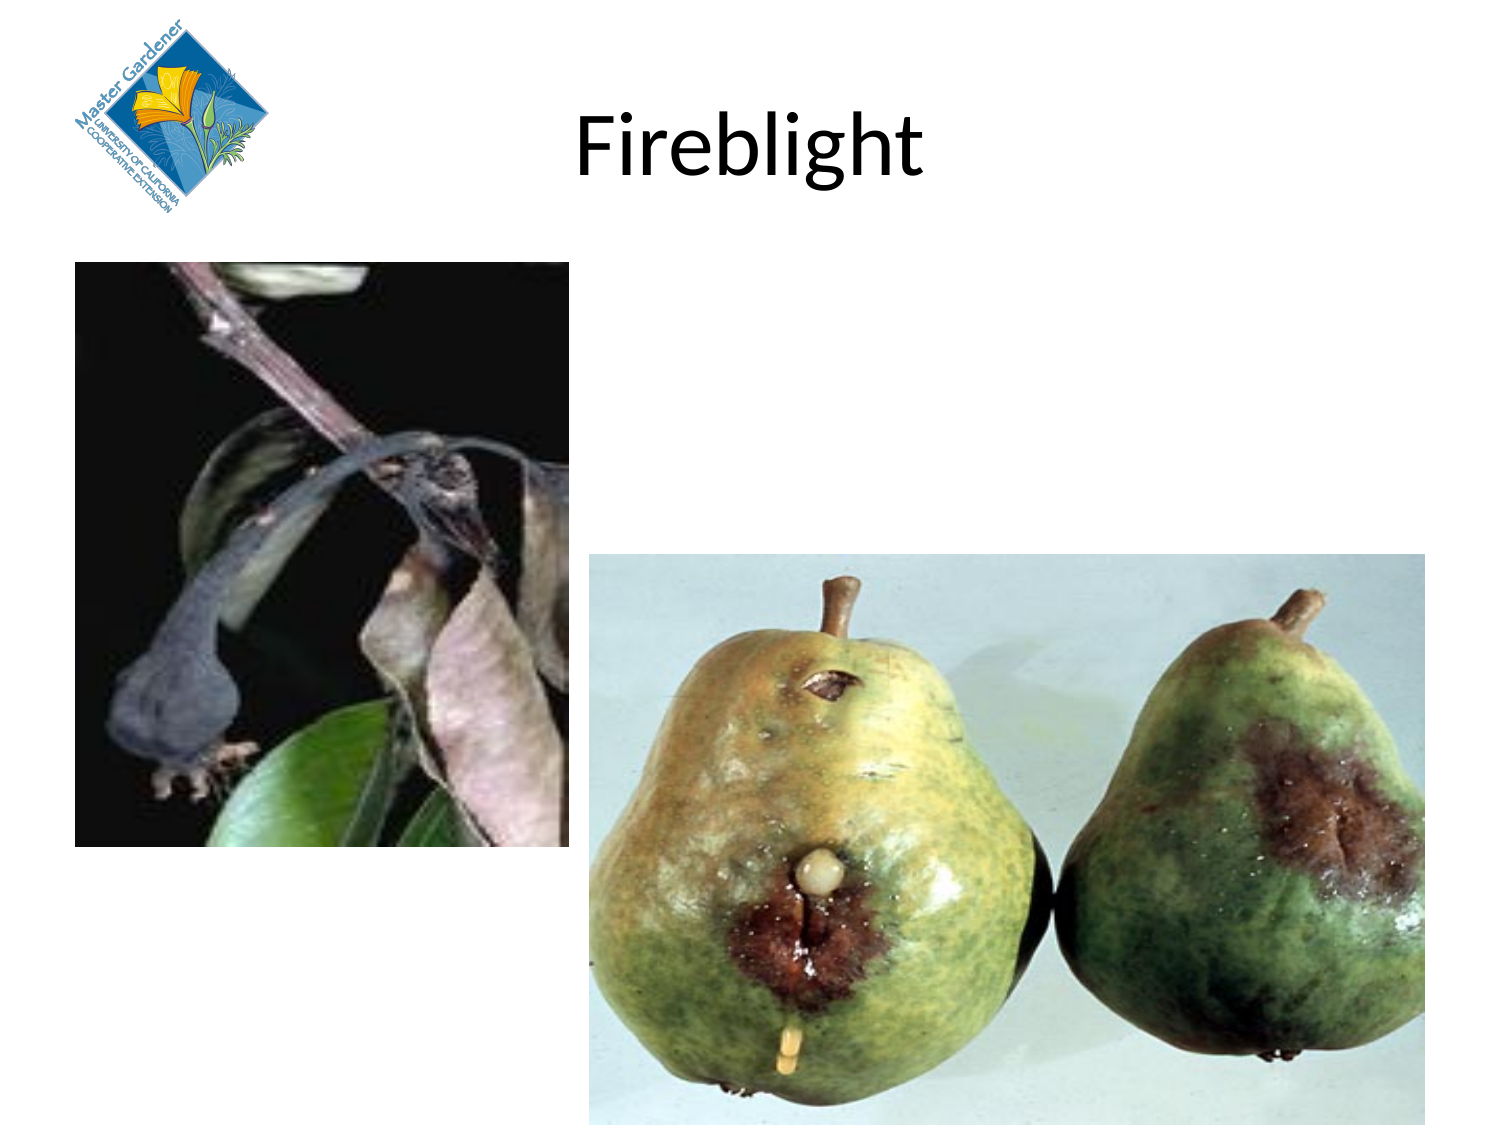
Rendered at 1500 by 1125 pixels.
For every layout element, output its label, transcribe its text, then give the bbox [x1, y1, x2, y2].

picture [589, 554, 1426, 1125]
title Fireblight [74, 44, 1426, 233]
picture [74, 262, 569, 847]
picture [0, 18, 345, 214]
